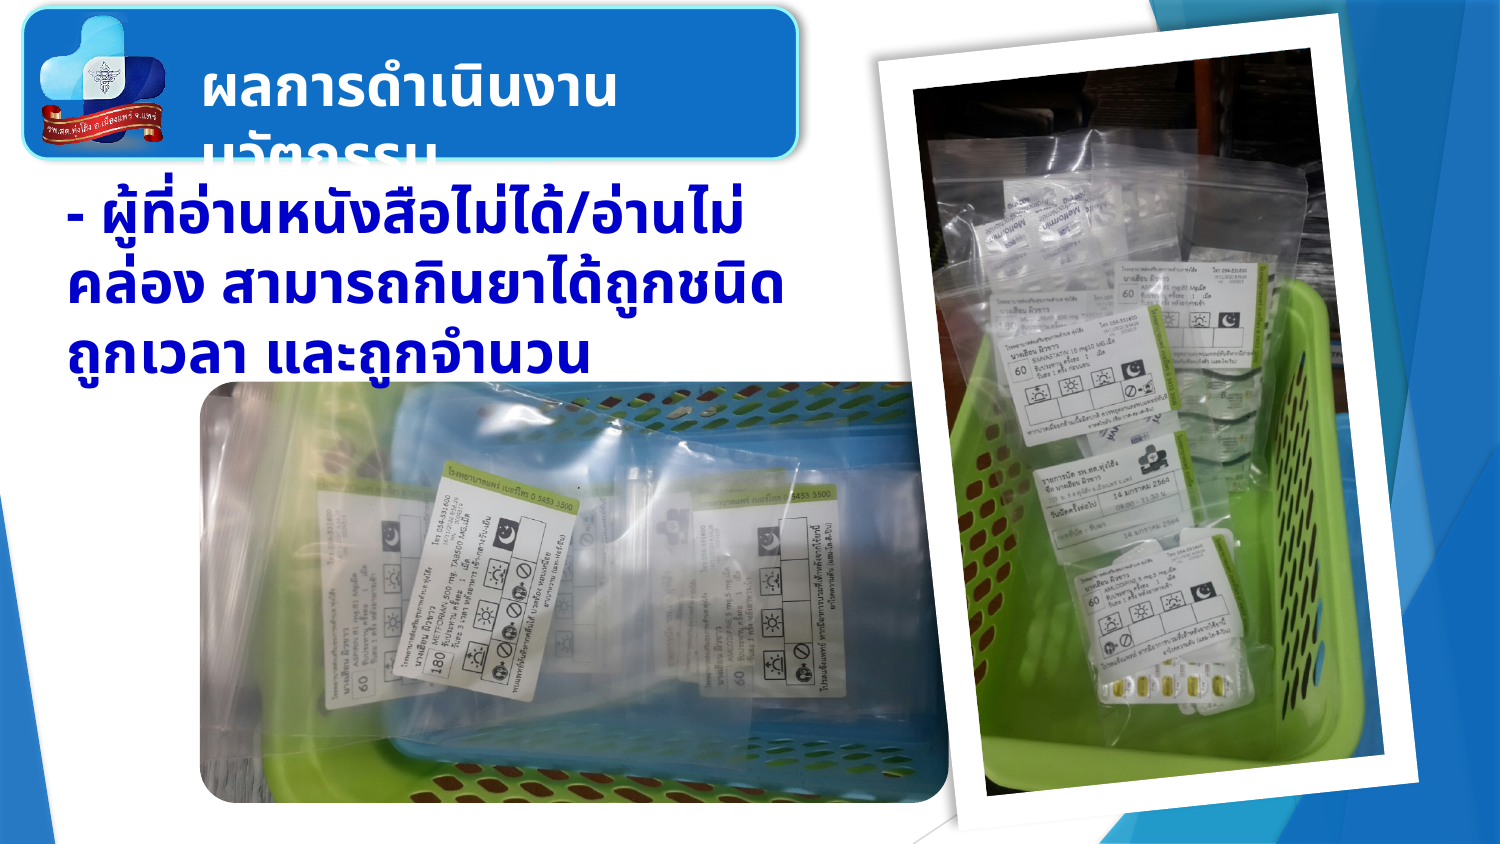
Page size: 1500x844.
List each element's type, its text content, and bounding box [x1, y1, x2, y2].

picture [27, 7, 179, 159]
text_box - ผู้ที่อ่านหนังสือไม่ได้/อ่านไม่คล่อง สามารถกินยาได้ถูกชนิด ถูกเวลา และถูกจำนวน [51, 168, 884, 393]
text_box ผลการดำเนินงานนวัตกรรม [185, 40, 797, 168]
picture [199, 49, 1384, 804]
